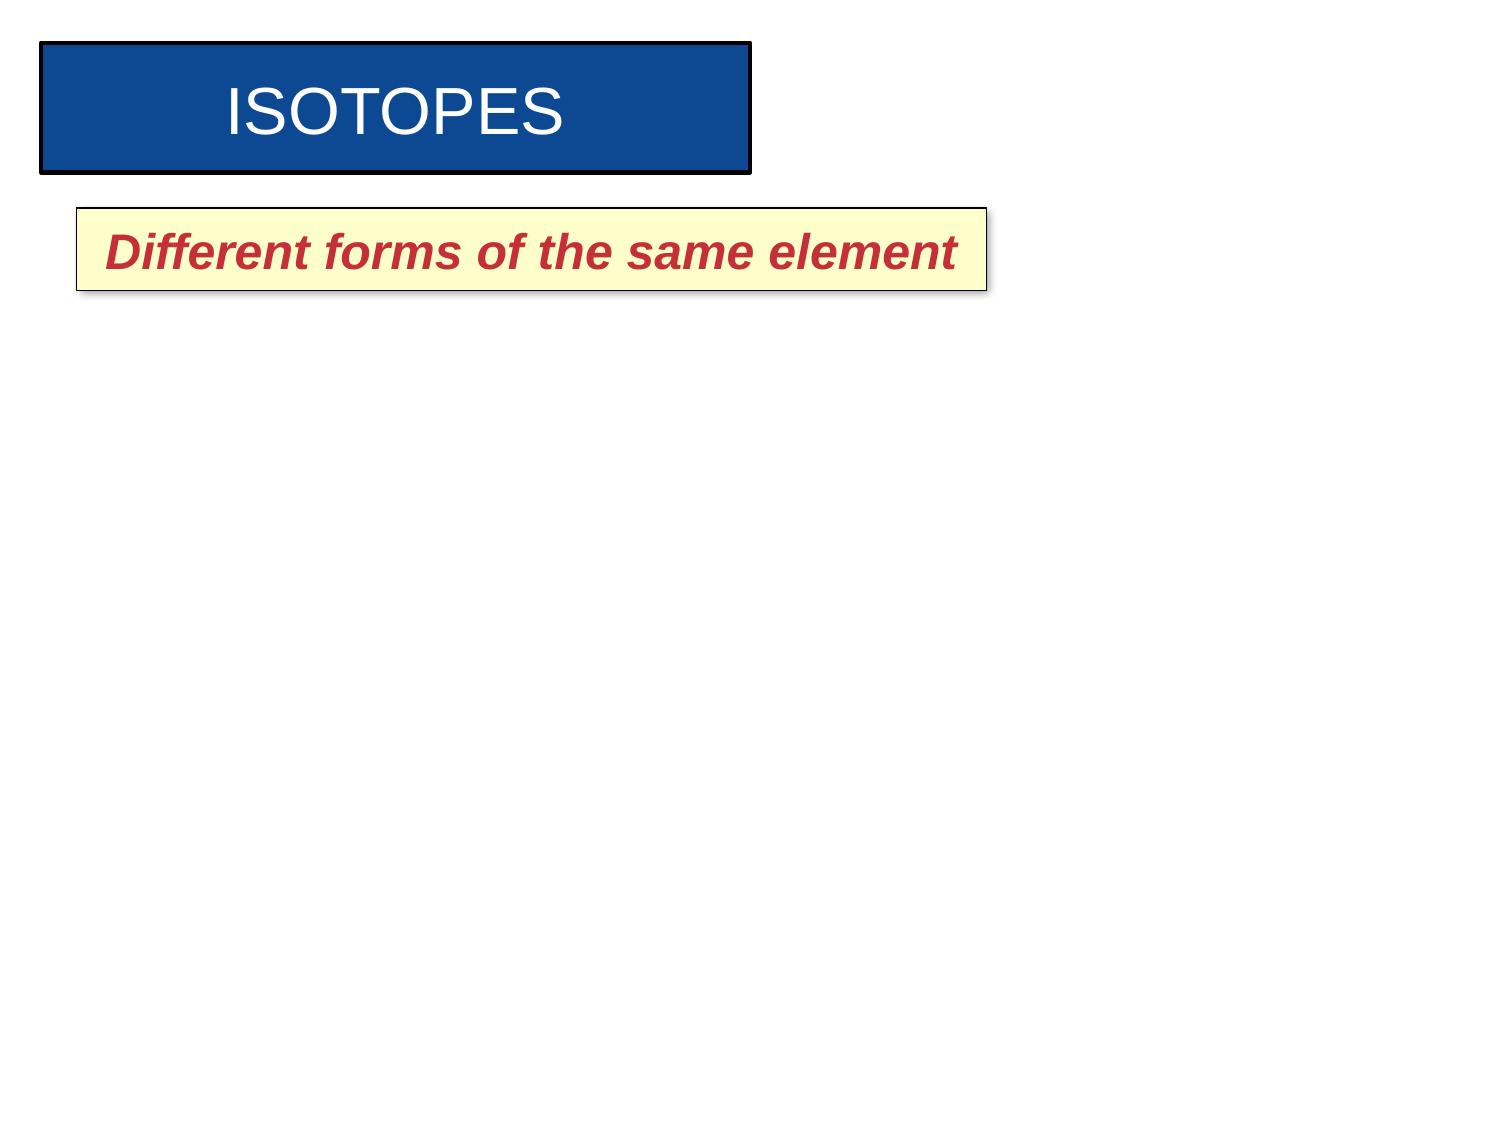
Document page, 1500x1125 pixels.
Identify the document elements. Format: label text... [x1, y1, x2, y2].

text_box Different forms of the same element [75, 206, 988, 293]
text_box ISOTOPES [39, 41, 752, 175]
